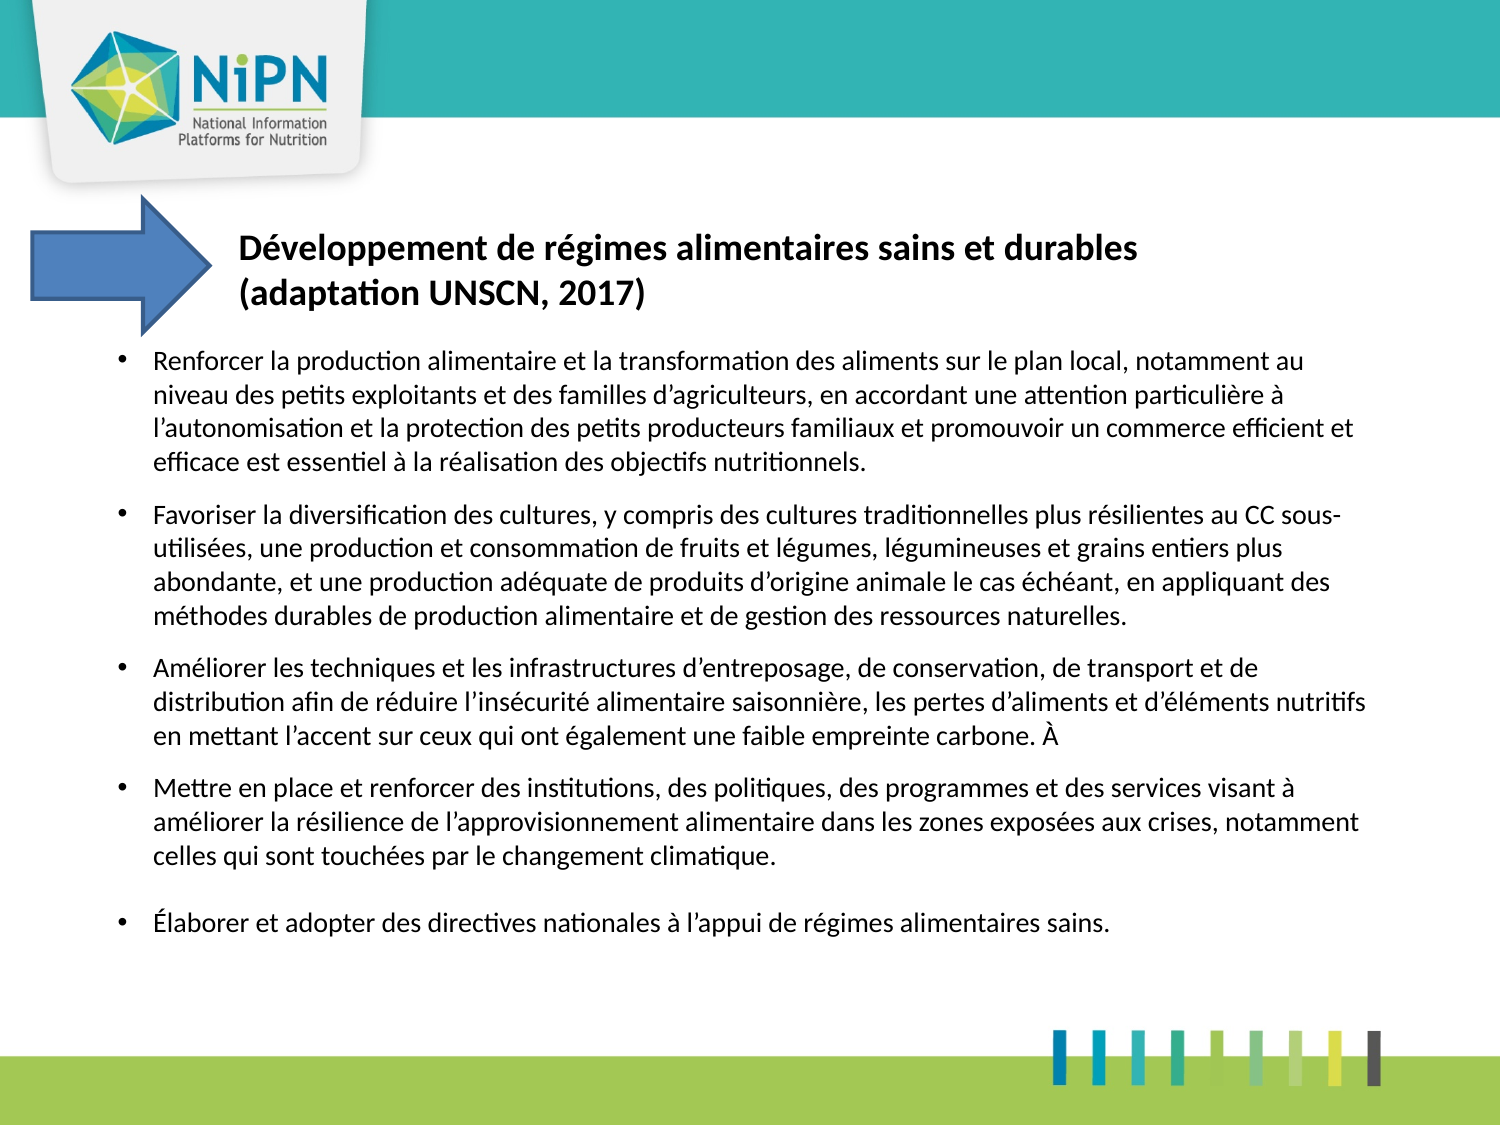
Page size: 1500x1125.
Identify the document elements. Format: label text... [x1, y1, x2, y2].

text_box [32, 199, 210, 333]
picture [0, 0, 1500, 1125]
text_box Renforcer la production alimentaire et la transformation des aliments sur le plan local, notamment au niveau des petits exploitants et des familles d’agriculteurs, en accordant une attention particulière à l’autonomisation et la protection des petits producteurs familiaux et promouvoir un commerce efficient et efficace est essentiel à la réalisation des objectifs nutritionnels. Favoriser la diversification des cultures, y compris des cultures traditionnelles plus résilientes au CC sous-utilisées, une production et consommation de fruits et légumes, légumineuses et grains entiers plus abondante, et une production adéquate de produits d’origine animale le cas échéant, en appliquant des méthodes durables de production alimentaire et de gestion des ressources naturelles. Améliorer les techniques et les infrastructures d’entreposage, de conservation, de transport et de distribution afin de réduire l’insécurité alimentaire saisonnière, les pertes d’aliments et d’éléments nutritifs en mettant l’accent sur ceux qui ont également une faible empreinte carbone. À Mettre en place et renforcer des institutions, des politiques, des programmes et des services visant à améliorer la résilience de l’approvisionnement alimentaire dans les zones exposées aux crises, notamment celles qui sont touchées par le changement climatique. Élaborer et adopter des directives nationales à l’appui de régimes alimentaires sains. [85, 336, 1397, 944]
text_box Développement de régimes alimentaires sains et durables (adaptation UNSCN, 2017) [227, 216, 1326, 319]
